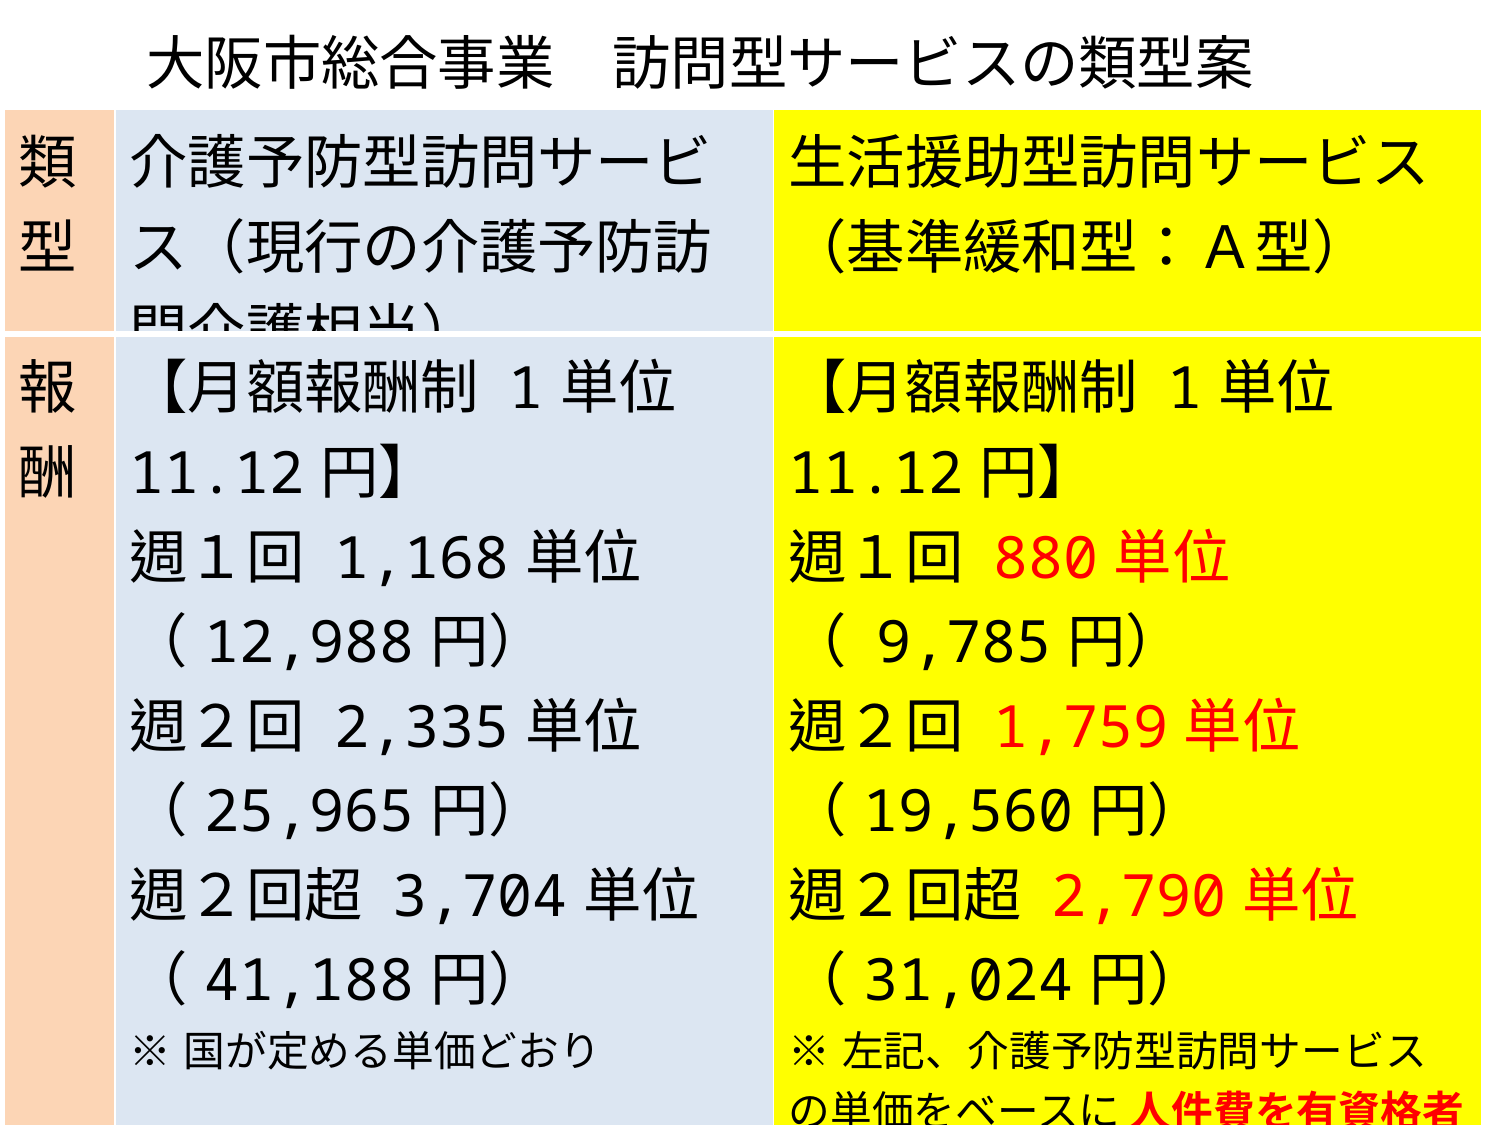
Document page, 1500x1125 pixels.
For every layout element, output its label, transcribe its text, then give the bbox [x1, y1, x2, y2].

table_header 類型 [5, 110, 114, 331]
table_cell 【月額報酬制 1単位 11.12円】 週１回 880単位 （ 9,785円） 週２回 1,759単位 （19,560円） 週２回超 2,790単位 （31,024円） ※左記、介護予防型訪問サービスの単価をベースに 人件費を有資格者から無資格者に緩和する分だけ減額 [774, 337, 1481, 1125]
table_cell 報酬 [5, 337, 114, 1125]
table_header 生活援助型訪問サービス（基準緩和型：Ａ型） [774, 110, 1481, 331]
text_box 大阪市総合事業 訪問型サービスの類型案 [131, 19, 1282, 104]
table_cell 【月額報酬制 1単位11.12円】 週１回 1,168単位 （12,988円） 週２回 2,335単位（25,965円） 週２回超 3,704単位（41,188円） ※国が定める単価どおり [116, 337, 773, 1125]
table_header 介護予防型訪問サービス（現行の介護予防訪問介護相当） [116, 110, 773, 331]
